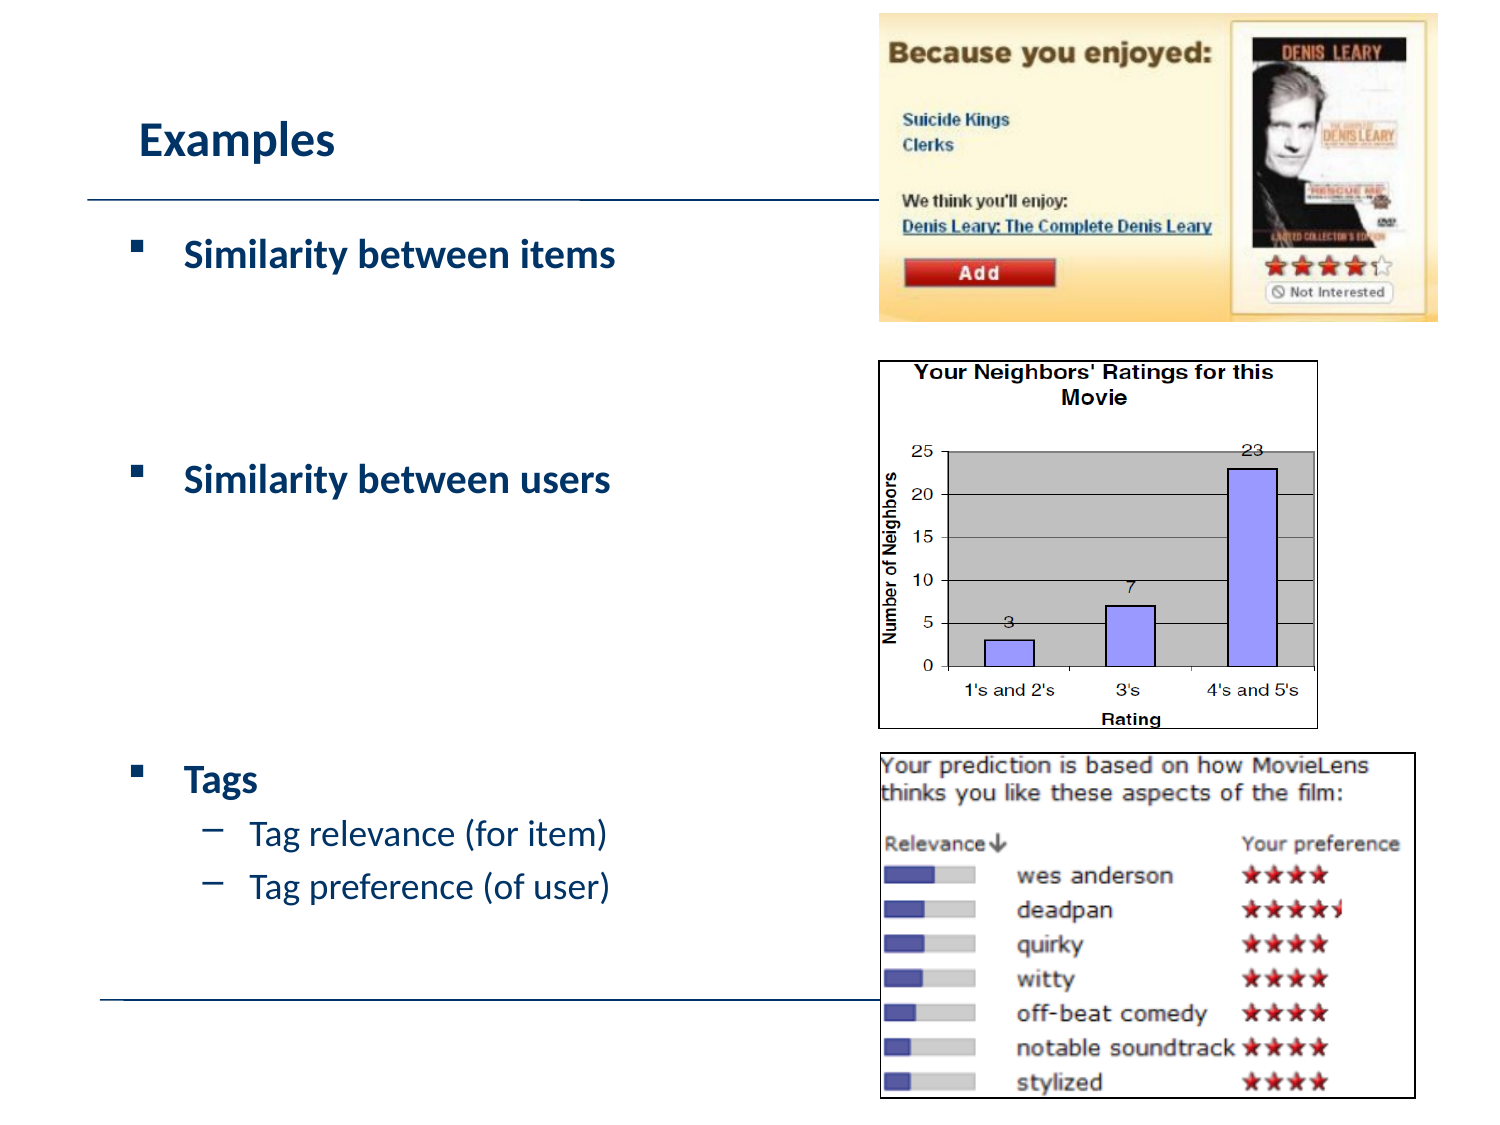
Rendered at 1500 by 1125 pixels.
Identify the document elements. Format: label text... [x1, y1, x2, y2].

picture [880, 753, 1415, 1098]
title Examples [123, 42, 874, 231]
picture [879, 361, 1318, 729]
list Similarity between items Similarity between users Tags Tag relevance (for item) Tag preference (of user) [112, 219, 703, 1106]
picture [879, 13, 1438, 322]
